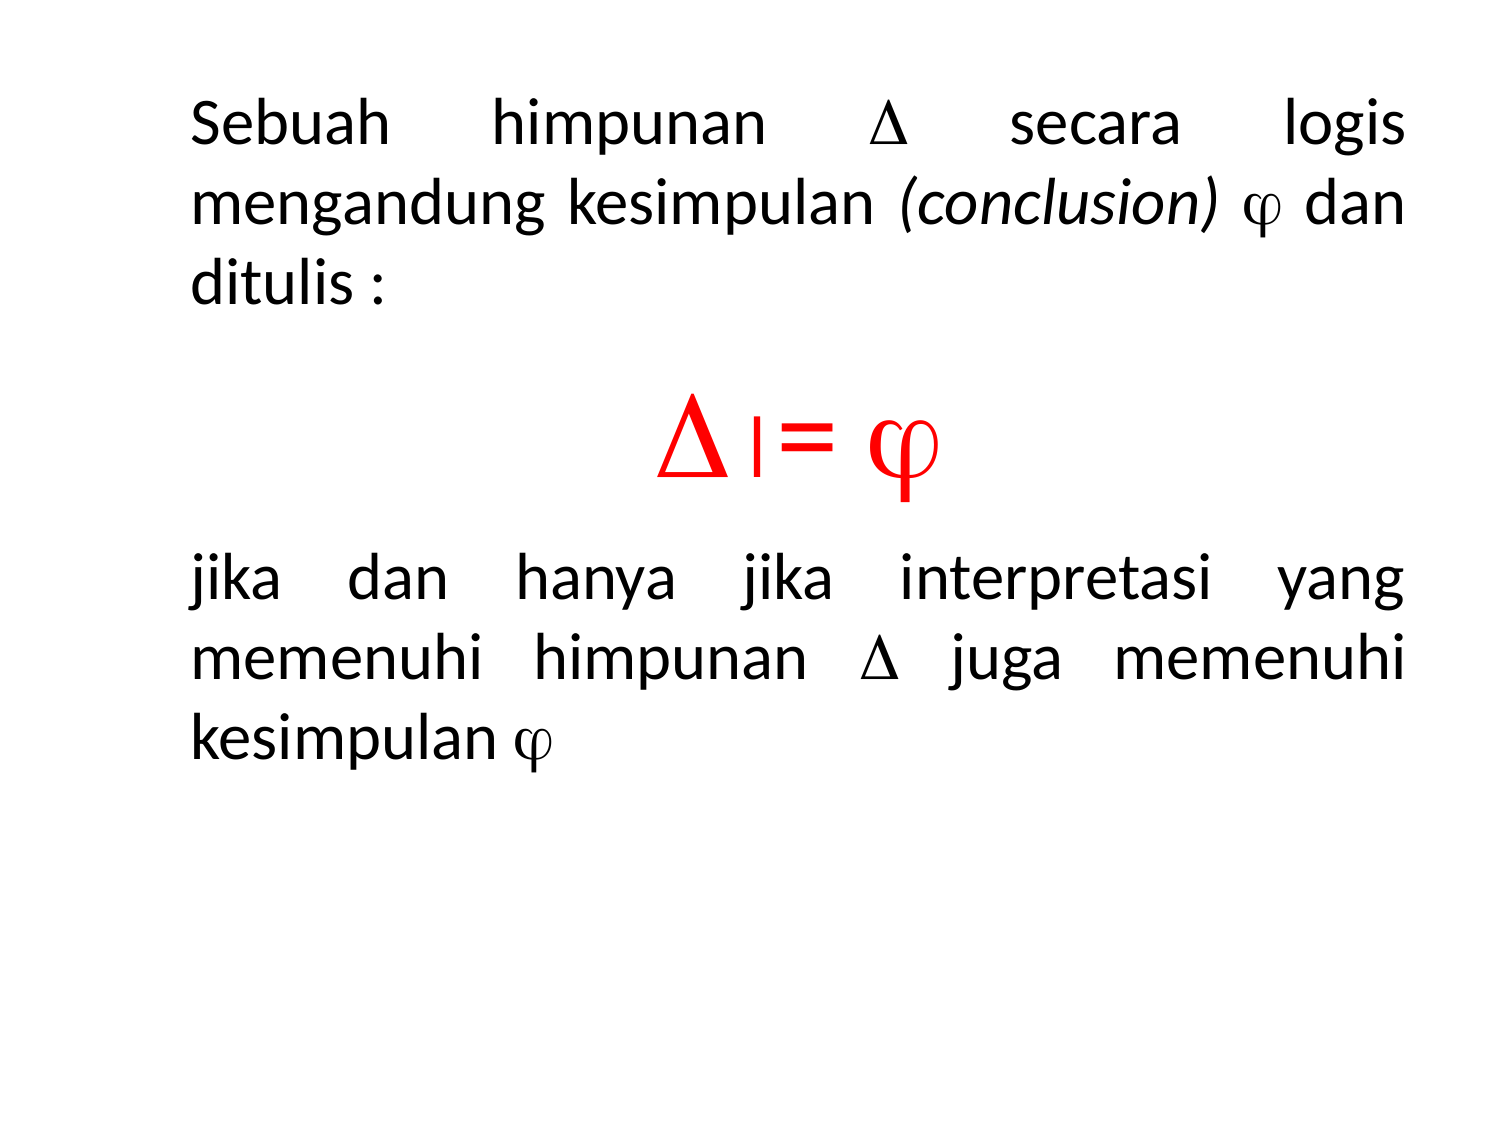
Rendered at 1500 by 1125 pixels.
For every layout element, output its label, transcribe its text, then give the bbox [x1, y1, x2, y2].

text_box Sebuah himpunan  secara logis mengandung kesimpulan (conclusion)  dan ditulis : =  jika dan hanya jika interpretasi yang memenuhi himpunan  juga memenuhi kesimpulan  [175, 70, 1422, 940]
